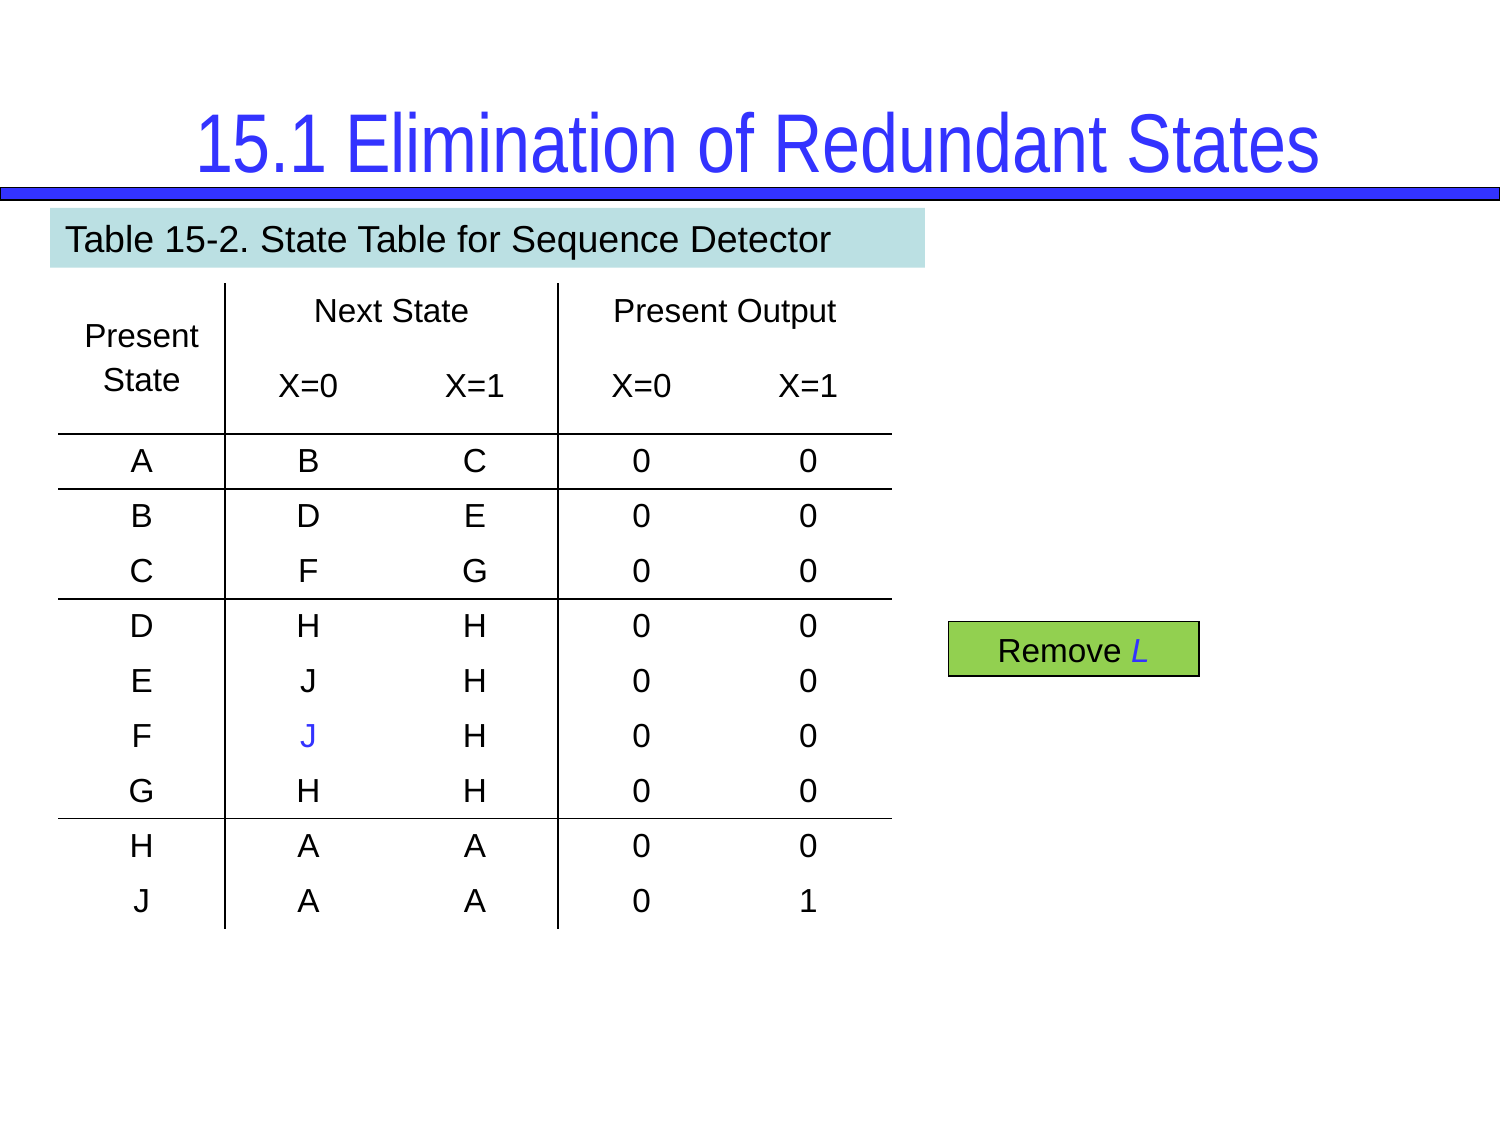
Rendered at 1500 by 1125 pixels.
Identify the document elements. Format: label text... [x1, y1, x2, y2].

table_cell 0 [559, 819, 725, 874]
table_cell B [226, 435, 392, 488]
text_box Table 15-2. State Table for Sequence Detector [50, 207, 925, 268]
table_cell H [226, 764, 392, 818]
title 15.1 Elimination of Redundant States [45, 45, 1471, 233]
table_cell H [58, 819, 224, 874]
table_cell G [58, 764, 224, 818]
table_cell D [58, 600, 224, 654]
table_cell J [226, 654, 392, 709]
table_cell J [58, 874, 224, 929]
table_cell 0 [725, 764, 892, 818]
table_cell E [58, 654, 224, 709]
table_header Present State [58, 283, 224, 433]
table_cell C [58, 544, 224, 598]
table_cell 0 [725, 819, 892, 874]
table_cell H [392, 764, 557, 818]
table_cell G [392, 544, 557, 598]
table_cell A [392, 819, 557, 874]
table_header Present Output [559, 283, 892, 338]
table_cell 0 [725, 435, 892, 488]
table_header Next State [226, 283, 557, 338]
table_cell 0 [559, 600, 725, 654]
table_cell X=0 [226, 338, 392, 433]
table_cell H [392, 709, 557, 764]
table_cell 1 [725, 874, 892, 929]
table_cell F [226, 544, 392, 598]
table_cell E [392, 490, 557, 544]
table_cell 0 [559, 874, 725, 929]
table_cell A [392, 874, 557, 929]
table_cell 0 [559, 435, 725, 488]
text_box Remove L [948, 621, 1199, 677]
table_cell A [226, 819, 392, 874]
table_cell F [58, 709, 224, 764]
table_cell H [226, 600, 392, 654]
table_cell B [58, 490, 224, 544]
table_cell 0 [559, 764, 725, 818]
table_cell J [226, 709, 392, 764]
table_cell H [392, 600, 557, 654]
table_cell 0 [559, 709, 725, 764]
table_cell A [58, 435, 224, 488]
table_cell 0 [559, 490, 725, 544]
table_cell X=0 [559, 338, 725, 433]
table_cell C [392, 435, 557, 488]
table_cell X=1 [725, 338, 892, 433]
table_cell H [392, 654, 557, 709]
table_cell 0 [725, 654, 892, 709]
table_cell 0 [725, 544, 892, 598]
table_cell D [226, 490, 392, 544]
table_cell 0 [725, 709, 892, 764]
table_cell 0 [725, 600, 892, 654]
table_cell 0 [725, 490, 892, 544]
table_cell 0 [559, 544, 725, 598]
table_cell A [226, 874, 392, 929]
table_cell 0 [559, 654, 725, 709]
table_cell X=1 [392, 338, 557, 433]
